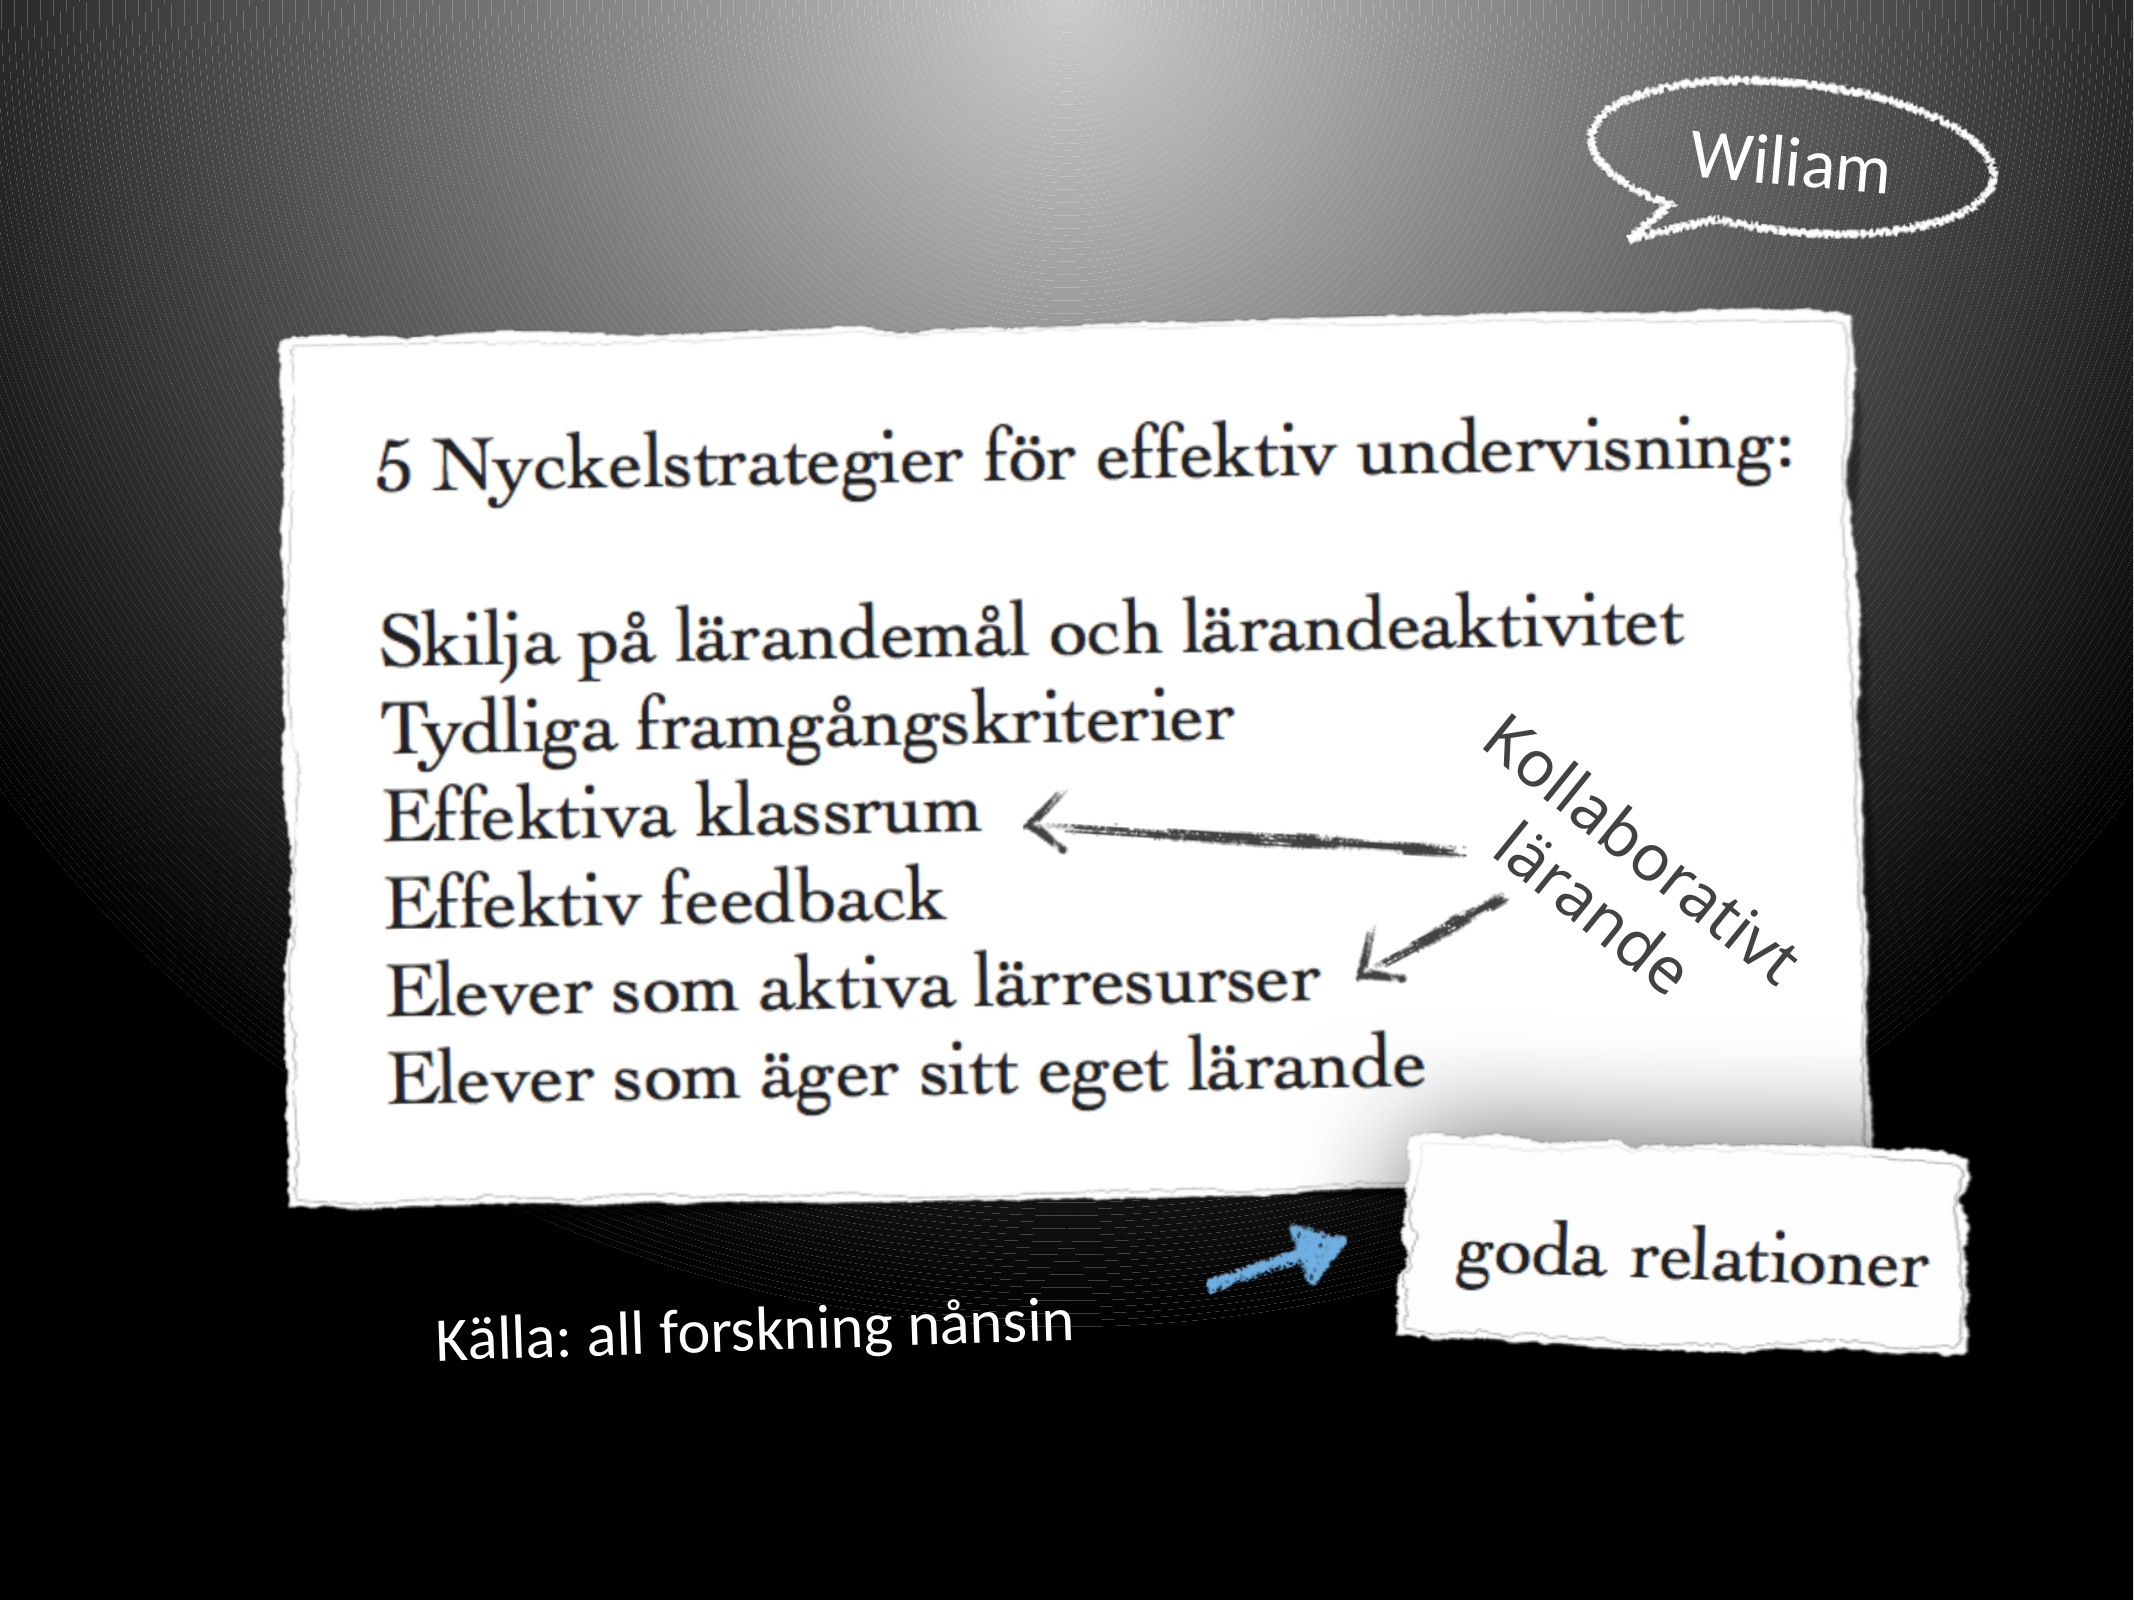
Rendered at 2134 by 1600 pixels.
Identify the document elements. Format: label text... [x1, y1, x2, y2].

text_box Källa: all forskning nånsin [425, 1267, 1085, 1383]
picture [1576, 58, 2005, 281]
picture [270, 302, 1985, 1388]
